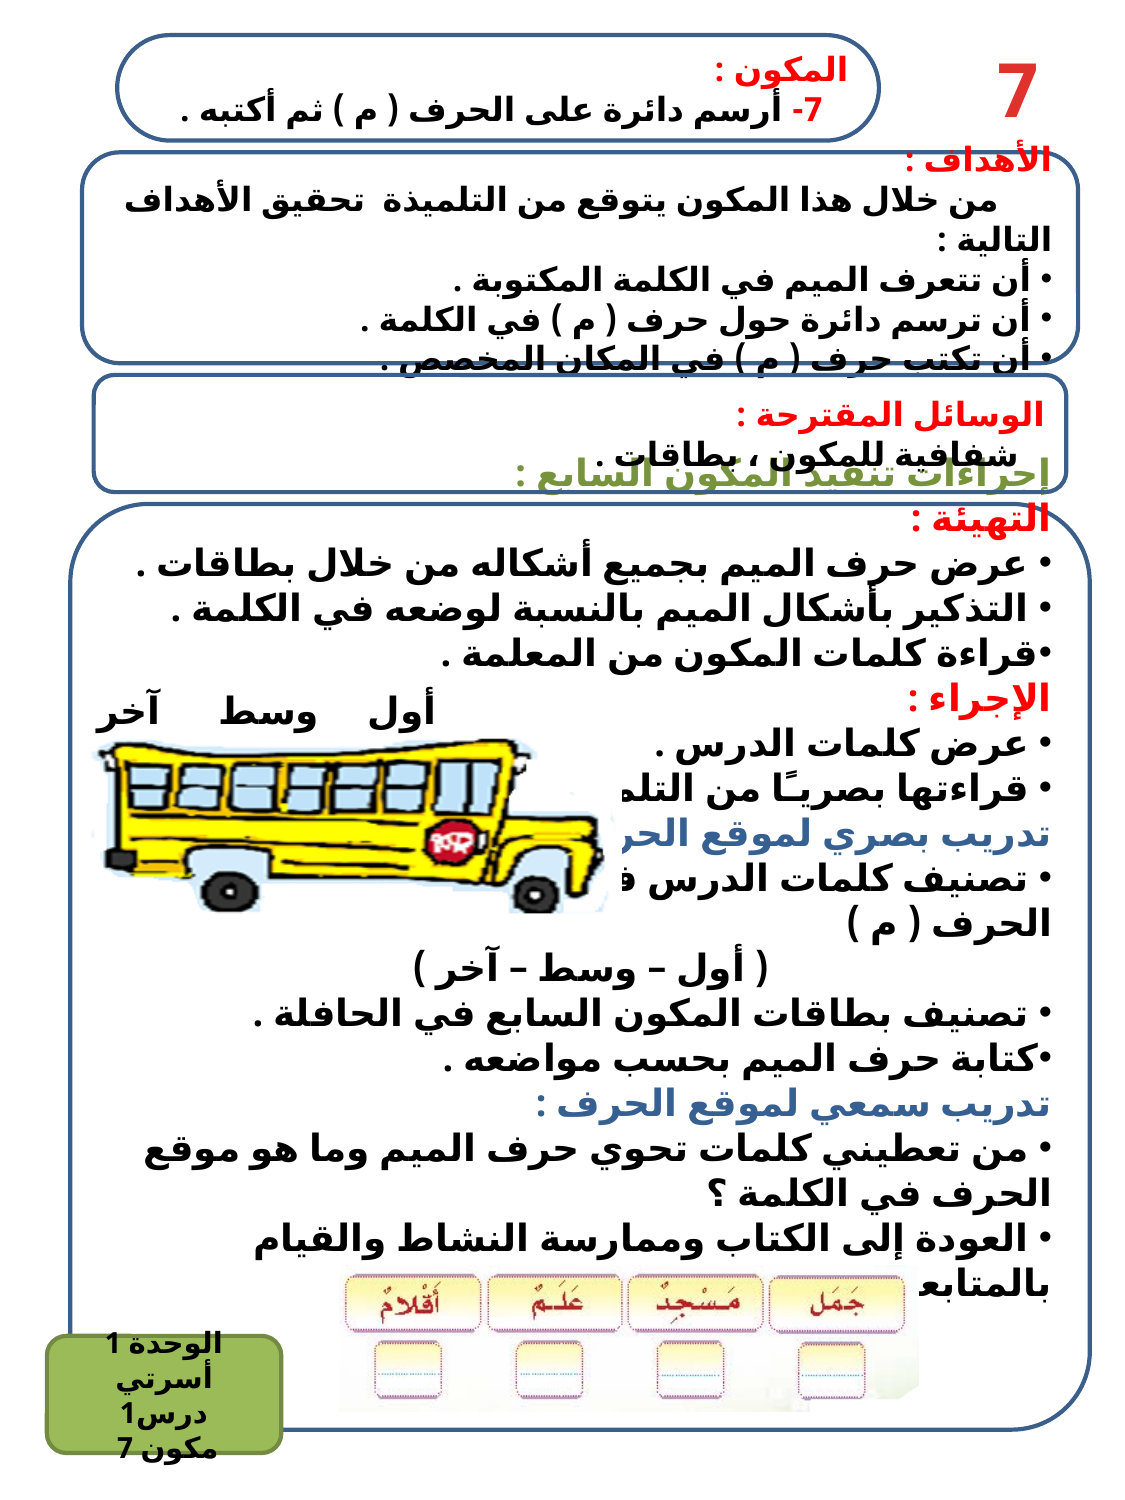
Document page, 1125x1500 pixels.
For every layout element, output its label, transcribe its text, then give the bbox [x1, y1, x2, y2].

text_box الوسائل المقترحة : شفافية للمكون ، بطاقات . [91, 372, 1069, 495]
text_box الأهداف : من خلال هذا المكون يتوقع من التلميذة تحقيق الأهداف التالية : أن تتعرف الميم في الكلمة المكتوبة . أن ترسم دائرة حول حرف ( م ) في الكلمة . أن تكتب حرف ( م ) في المكان المخصص . [79, 150, 1081, 366]
text_box أول وسط آخر [82, 679, 452, 713]
text_box إجراءات تنفيذ المكون السابع : التهيئة : عرض حرف الميم بجميع أشكاله من خلال بطاقات . التذكير بأشكال الميم بالنسبة لوضعه في الكلمة . قراءة كلمات المكون من المعلمة . الإجراء : عرض كلمات الدرس . قراءتها بصريـًا من التلميذات . تدريب بصري لموقع الحرف : تصنيف كلمات الدرس في الحافلة حسب موقع الحرف ( م ) ( أول – وسط – آخر ) تصنيف بطاقات المكون السابع في الحافلة . كتابة حرف الميم بحسب مواضعه . تدريب سمعي لموقع الحرف : من تعطيني كلمات تحوي حرف الميم وما هو موقع الحرف في الكلمة ؟ العودة إلى الكتاب وممارسة النشاط والقيام بالمتابعة اللازمة . [68, 501, 1092, 1432]
text_box 7 [981, 35, 1054, 141]
text_box الوحدة 1 أسرتي درس1 مكون 7 [44, 1333, 284, 1456]
picture [77, 714, 622, 934]
picture [339, 1265, 919, 1412]
text_box المكون : 7- أرسم دائرة على الحرف ( م ) ثم أكتبه . [115, 32, 882, 143]
